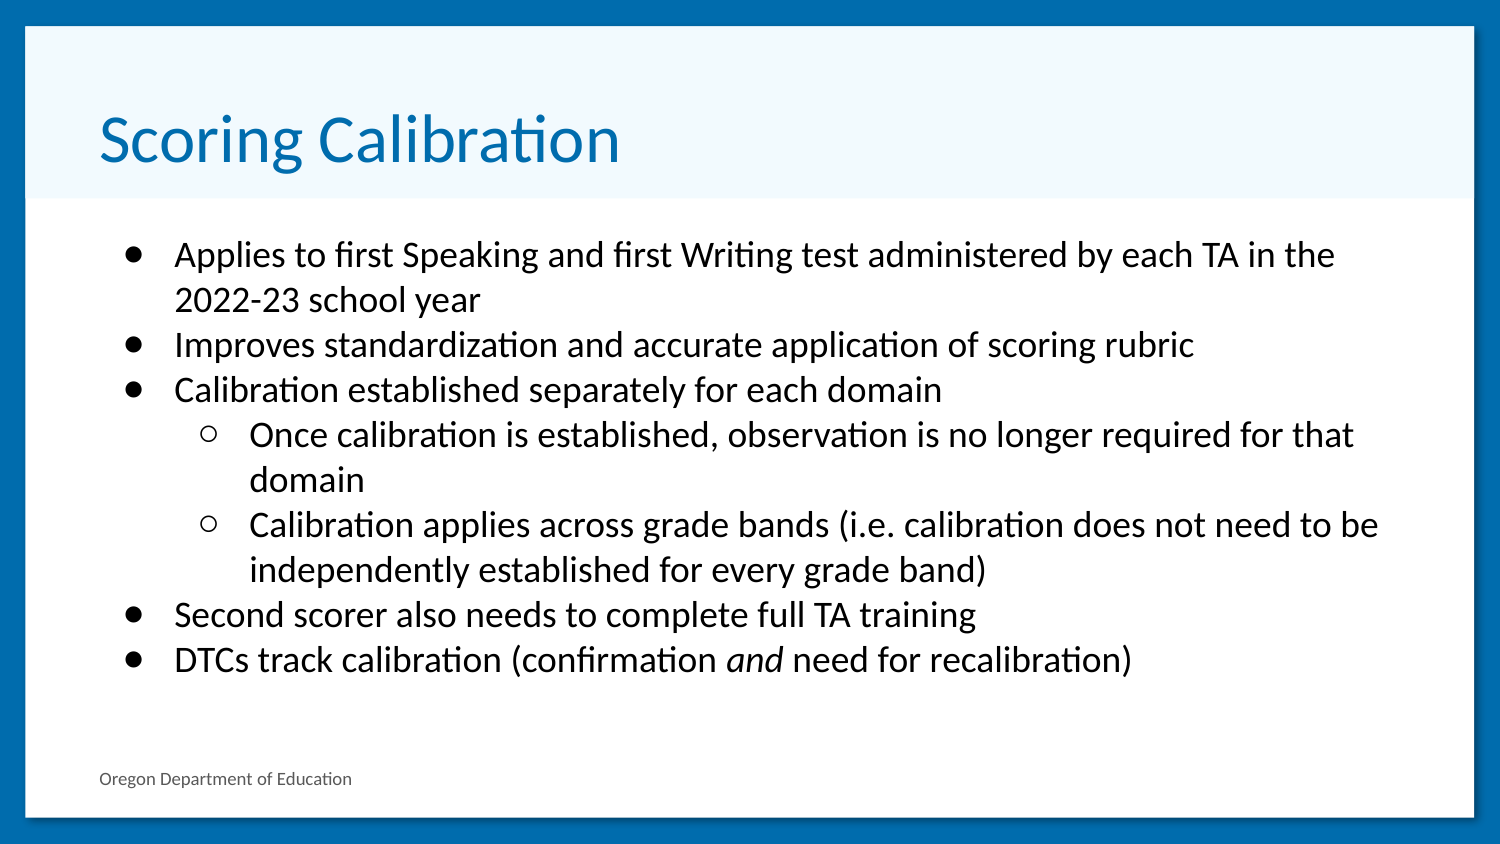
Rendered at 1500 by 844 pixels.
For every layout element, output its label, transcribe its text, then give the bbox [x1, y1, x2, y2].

list Applies to first Speaking and first Writing test administered by each TA in the 2022-23 school year Improves standardization and accurate application of scoring rubric Calibration established separately for each domain Once calibration is established, observation is no longer required for that domain Calibration applies across grade bands (i.e. calibration does not need to be independently established for every grade band) Second scorer also needs to complete full TA training DTCs track calibration (confirmation and need for recalibration) [88, 224, 1416, 731]
title Scoring Calibration [88, 56, 1416, 183]
